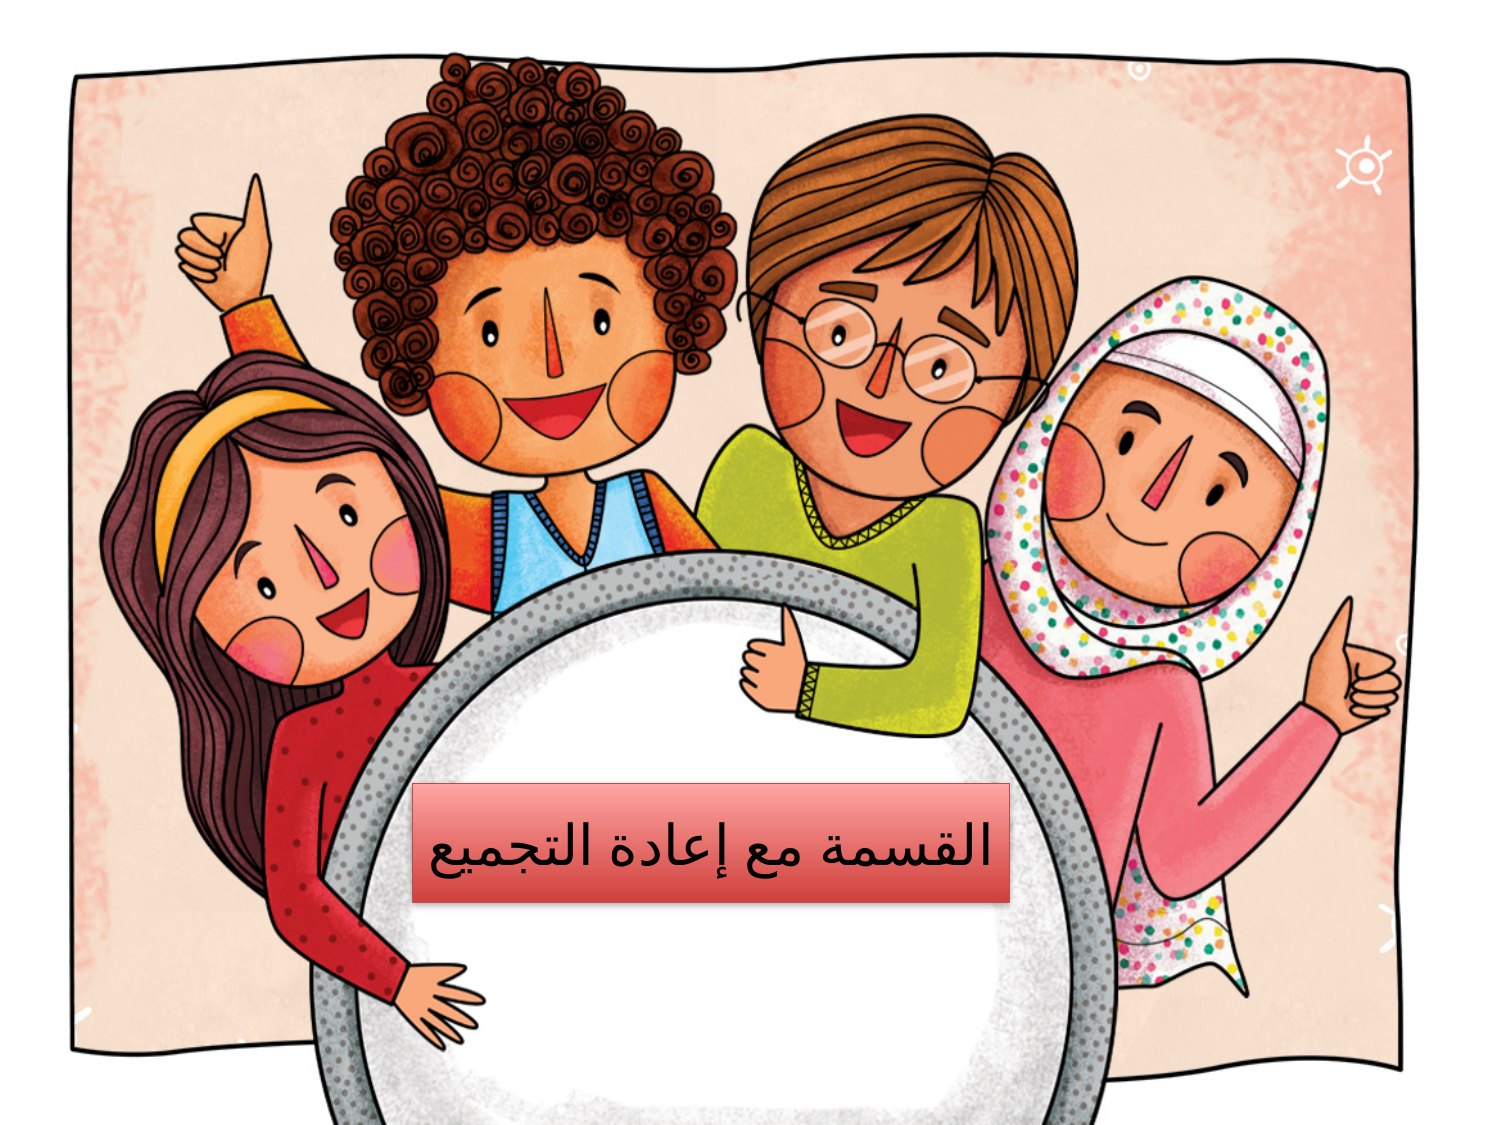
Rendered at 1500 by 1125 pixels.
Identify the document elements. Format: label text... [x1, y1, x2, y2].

title القسمة مع إعادة التجميع [412, 783, 1010, 903]
picture [0, 0, 1500, 1125]
